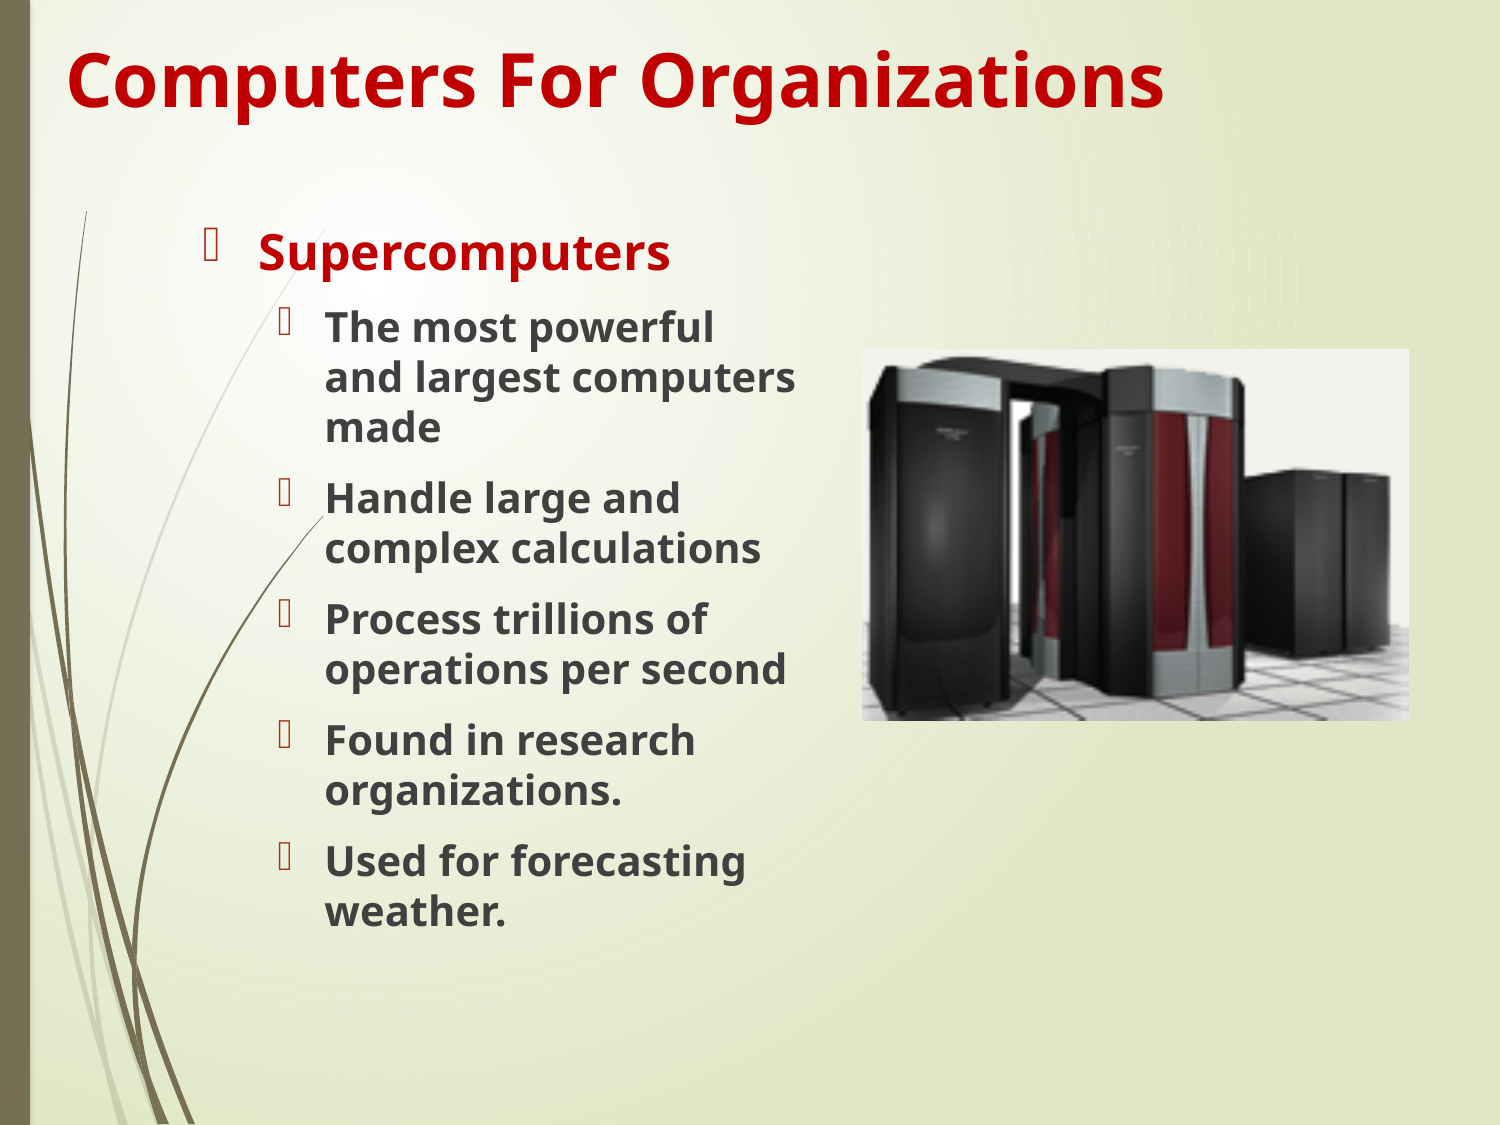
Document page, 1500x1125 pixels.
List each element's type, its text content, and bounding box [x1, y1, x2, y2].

title Computers For Organizations [50, 24, 1450, 188]
picture [862, 349, 1409, 722]
list Supercomputers The most powerful and largest computers made Handle large and complex calculations Process trillions of operations per second Found in research organizations. Used for forecasting weather. [187, 212, 819, 1100]
